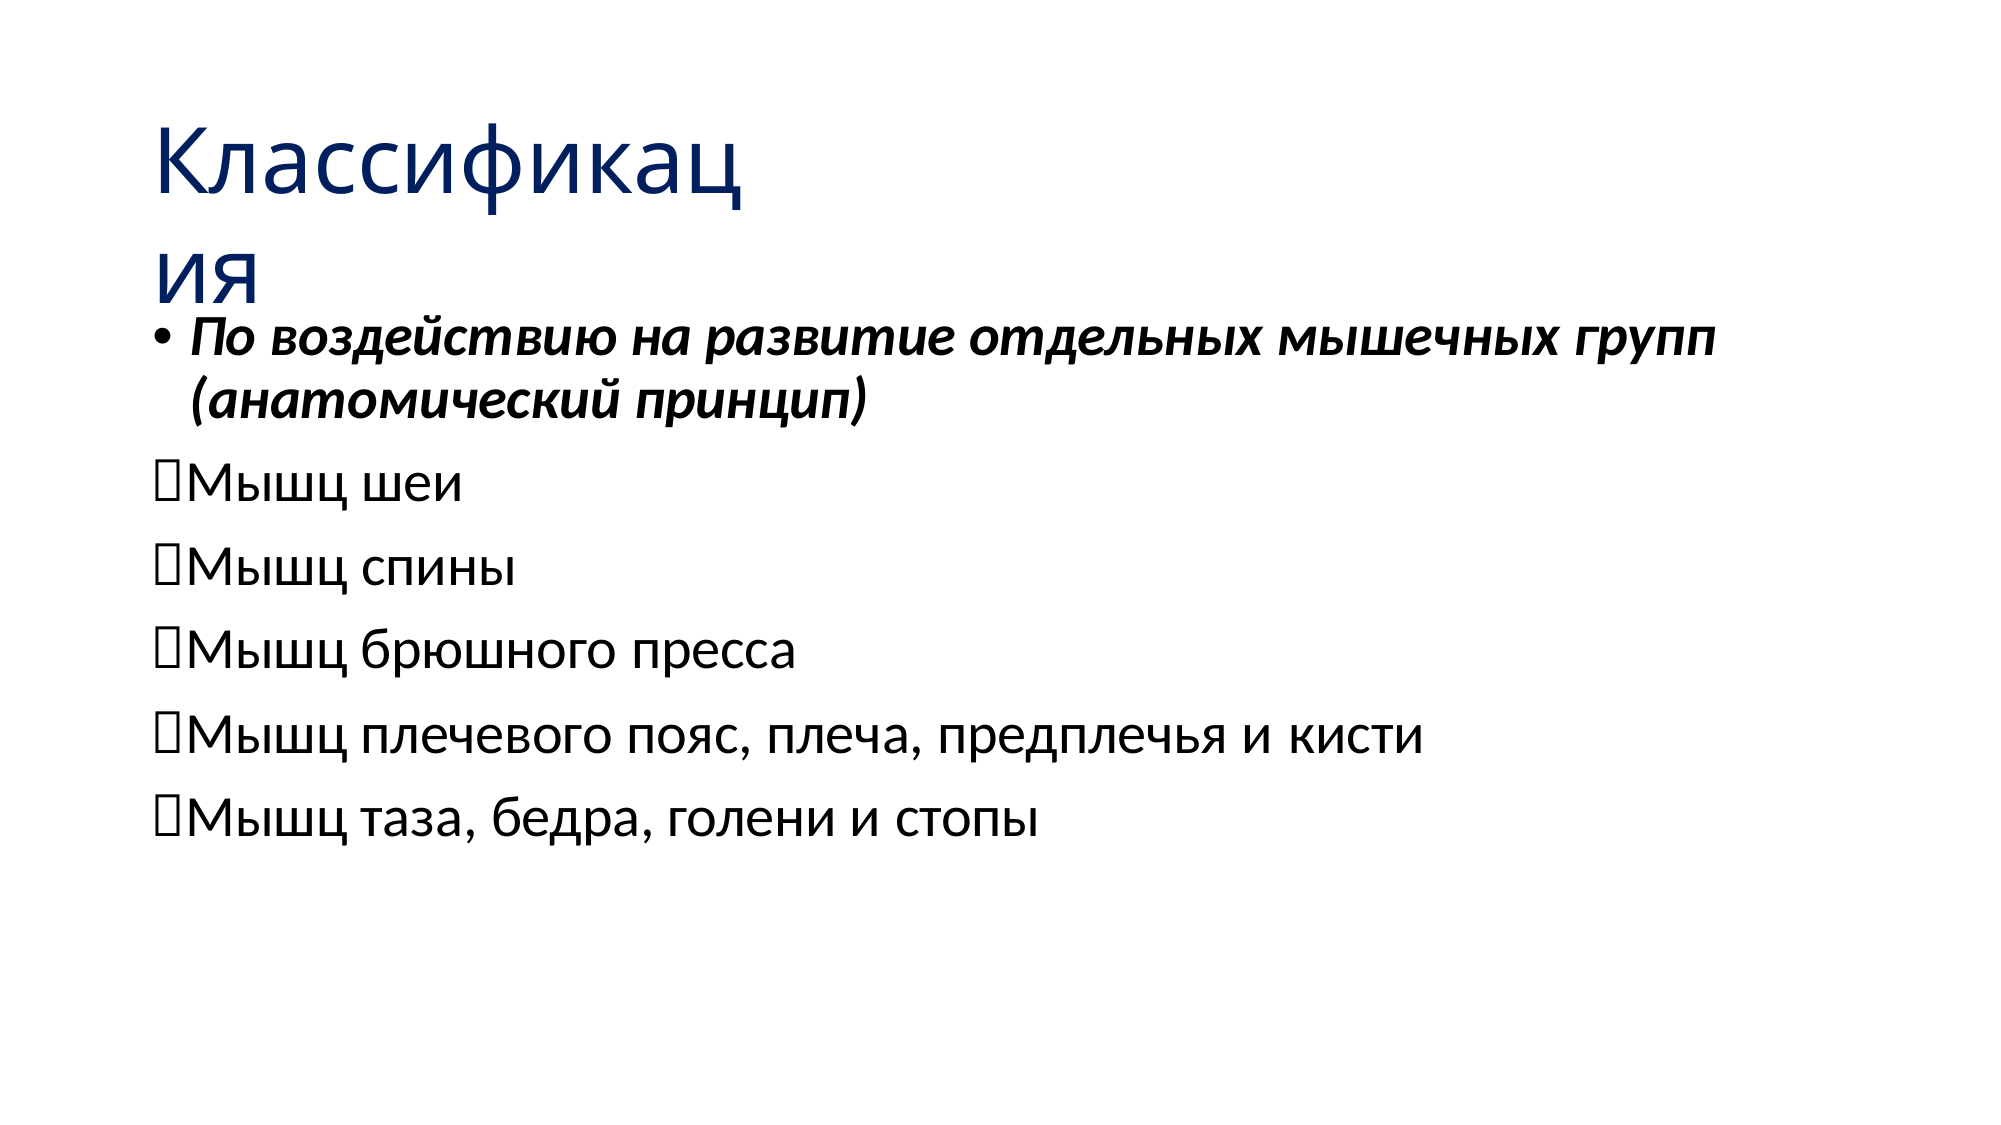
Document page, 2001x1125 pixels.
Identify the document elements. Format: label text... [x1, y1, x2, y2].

title Классификация [150, 100, 747, 294]
text_box • По воздействию на развитие отдельных мышечных групп (анатомический принцип) Мышц шеи Мышц спины Мышц брюшного пресса Мышц плечевого пояс, плеча, предплечья и кисти Мышц таза, бедра, голени и стопы [150, 294, 1732, 849]
